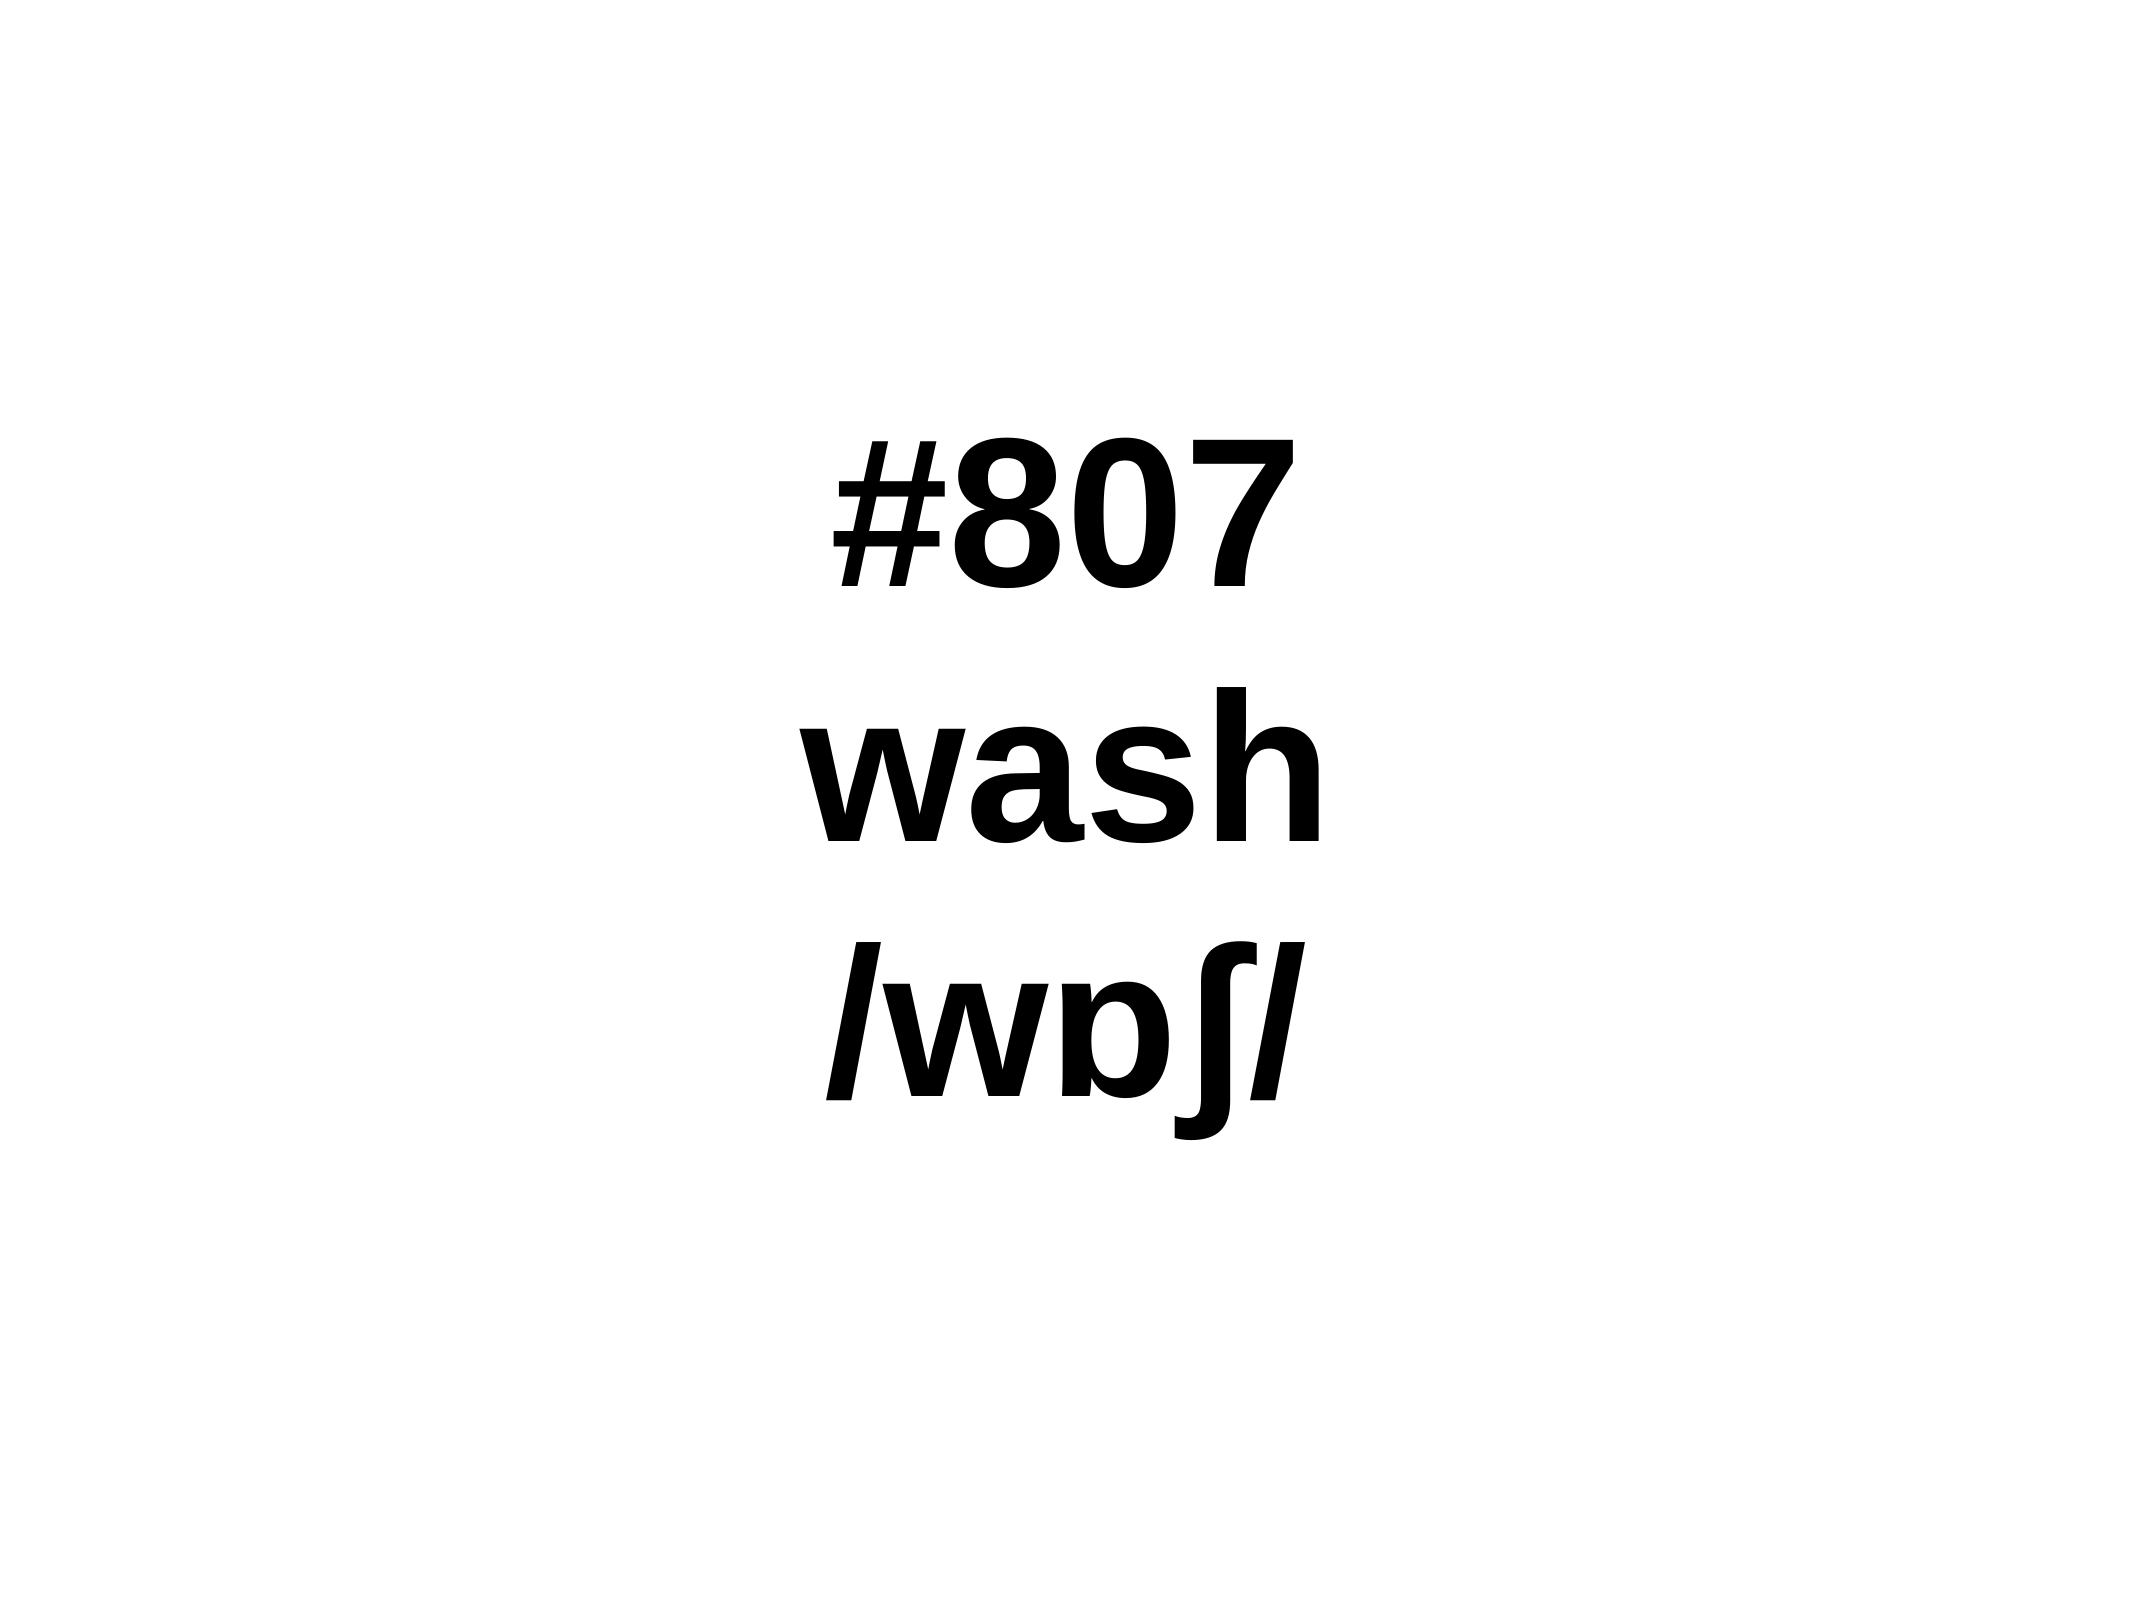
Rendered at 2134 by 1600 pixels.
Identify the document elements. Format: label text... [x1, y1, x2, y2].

list #807 wash /wɒʃ/ [207, 366, 1926, 1147]
